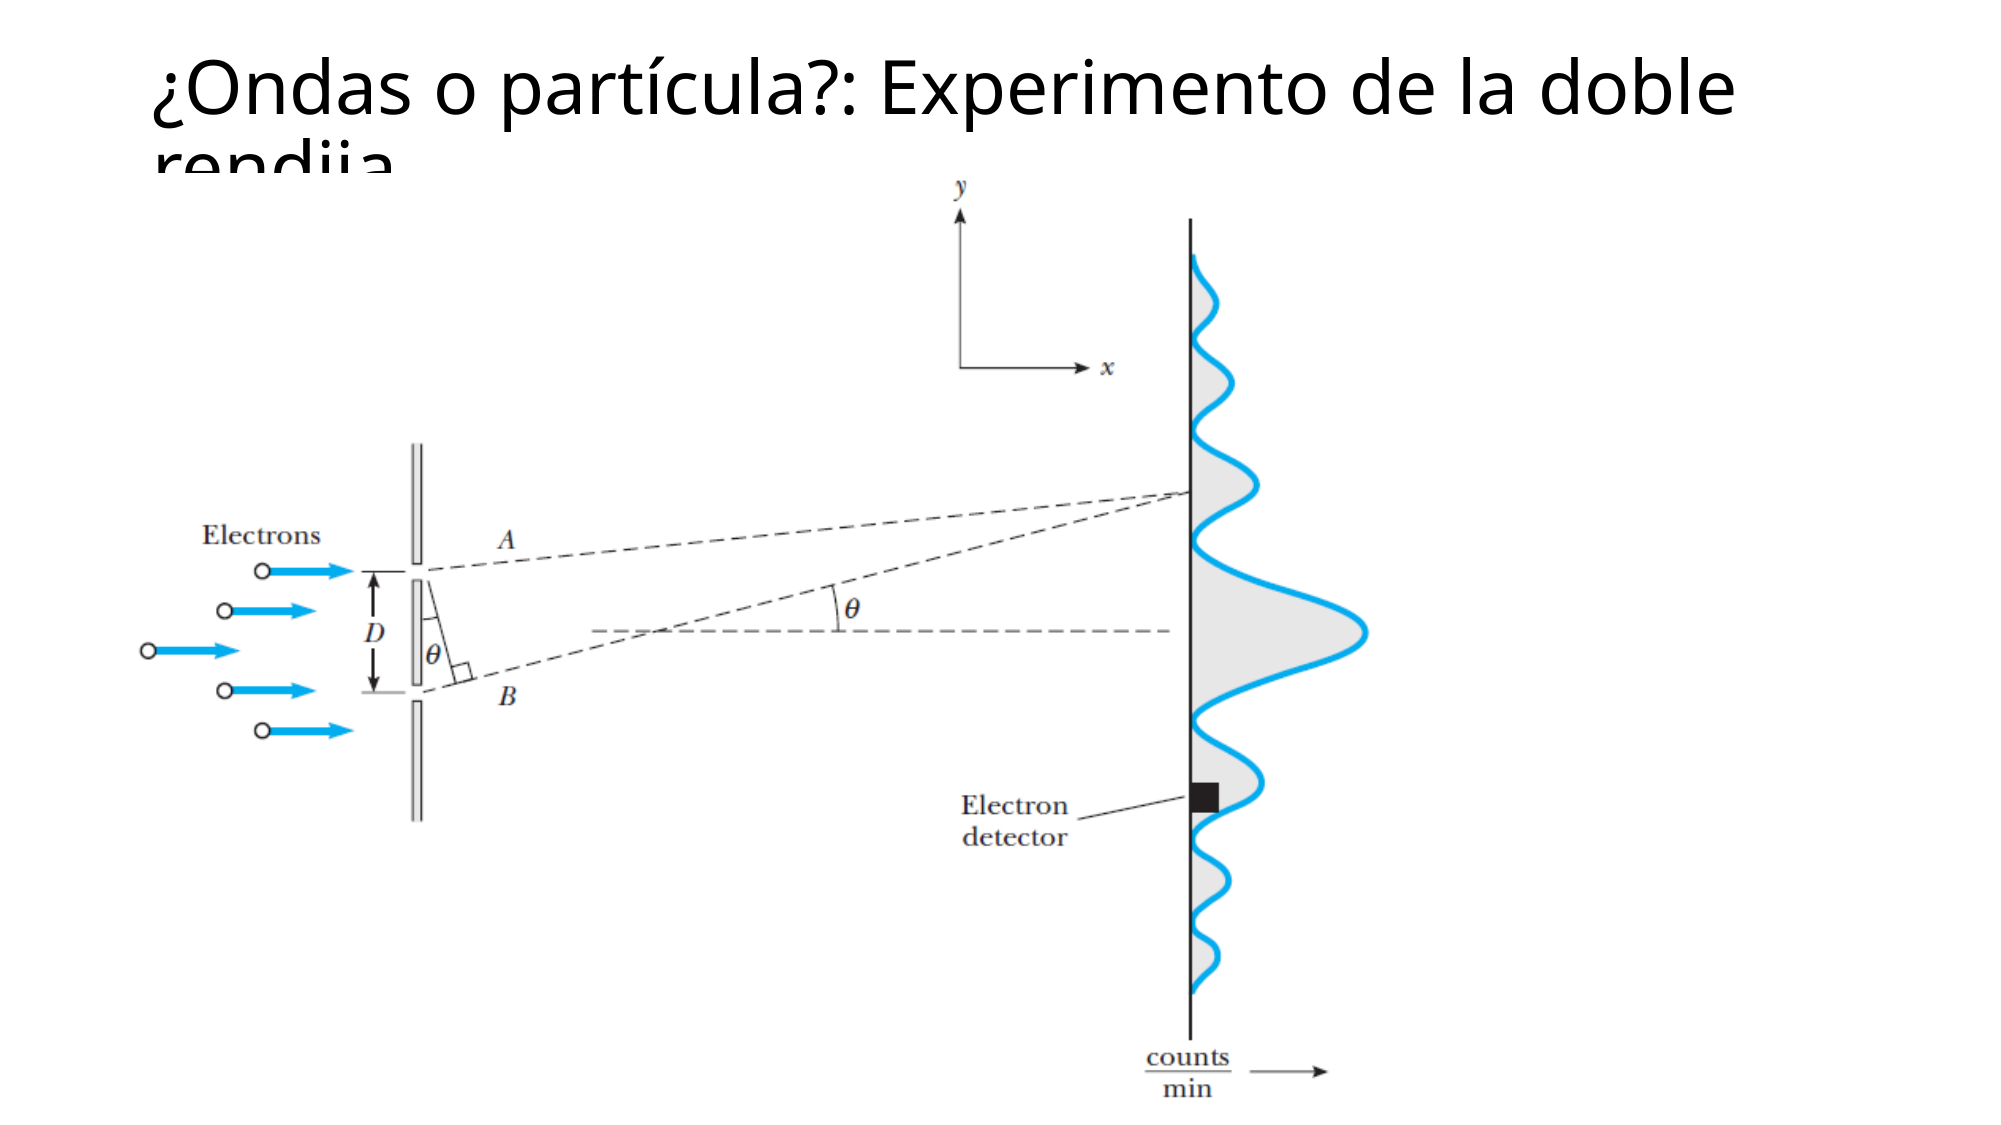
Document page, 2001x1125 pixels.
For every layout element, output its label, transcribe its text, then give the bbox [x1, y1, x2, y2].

title ¿Ondas o partícula?: Experimento de la doble rendija [137, 22, 1863, 240]
picture [95, 172, 1390, 1110]
